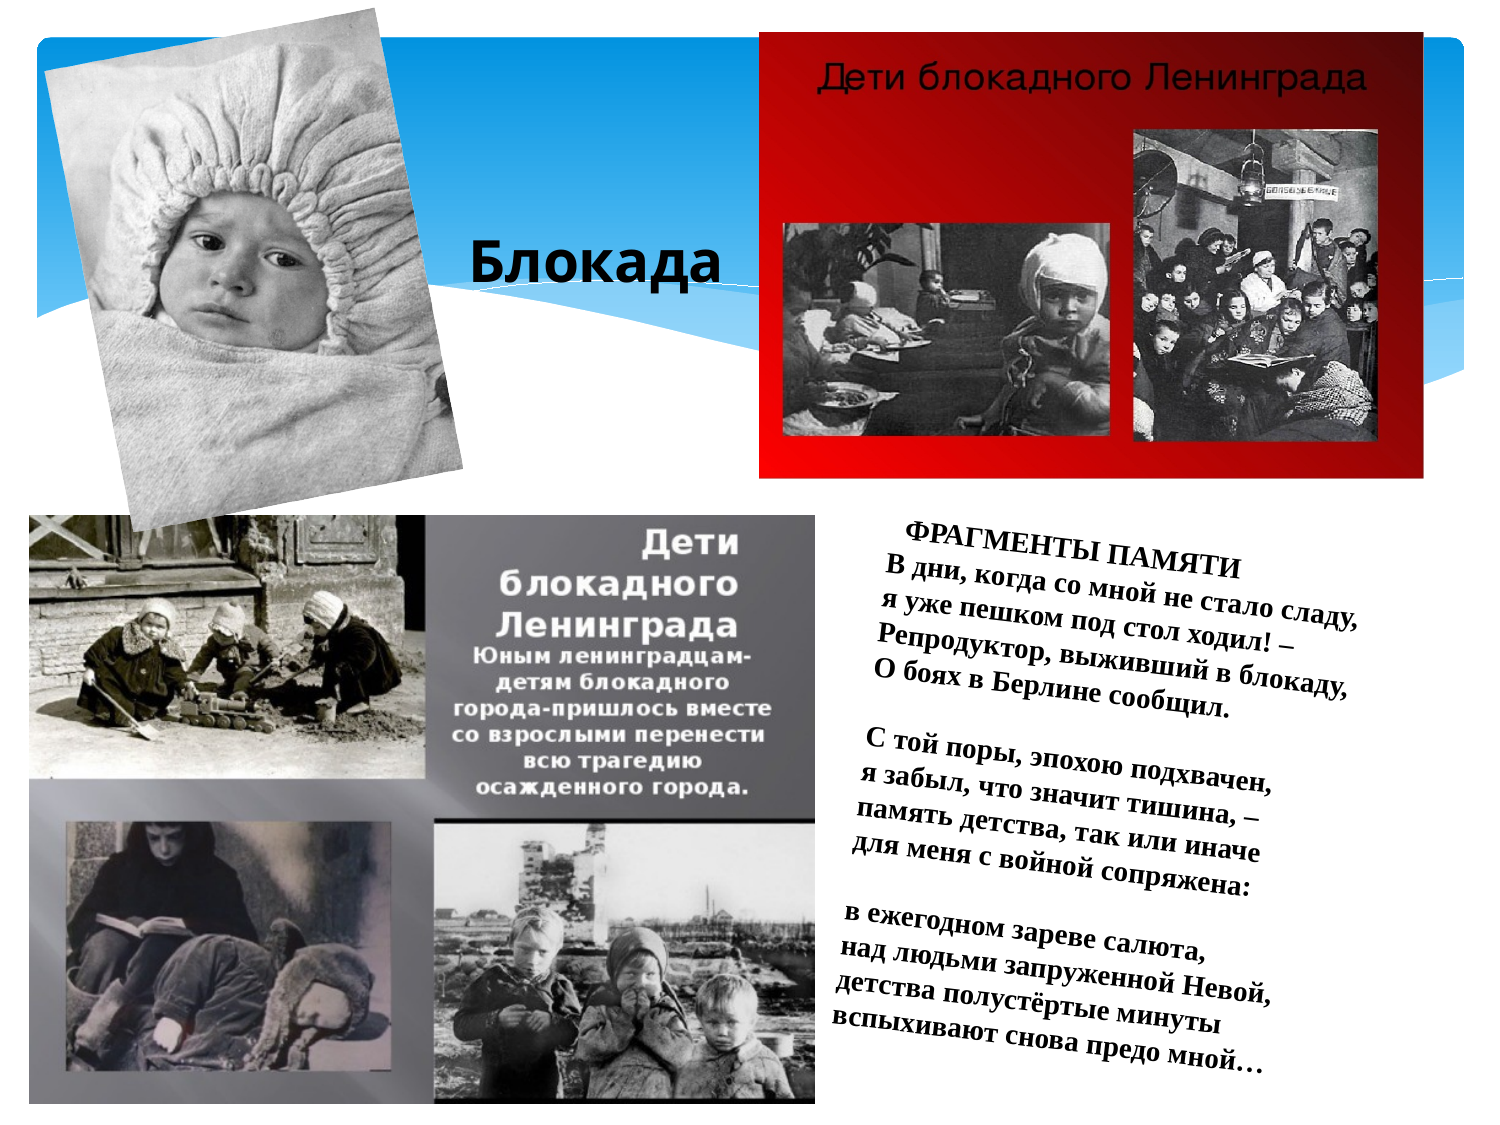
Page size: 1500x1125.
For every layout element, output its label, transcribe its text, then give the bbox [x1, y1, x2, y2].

picture [45, 8, 463, 514]
text_box Фрагменты памяти В дни, когда со мной не стало сладу, я уже пешком под стол ходил! – Репродуктор, выживший в блокаду, О боях в Берлине сообщил. С той поры, эпохою подхвачен, я забыл, что значит тишина, – память детства, так или иначе для меня с войной сопряжена: в ежегодном зареве салюта, над людьми запруженной Невой, детства полустёртые минуты вспыхивают снова предо мной… [819, 492, 1430, 1125]
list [29, 514, 815, 1104]
title Блокада [428, 76, 753, 442]
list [759, 32, 1425, 479]
